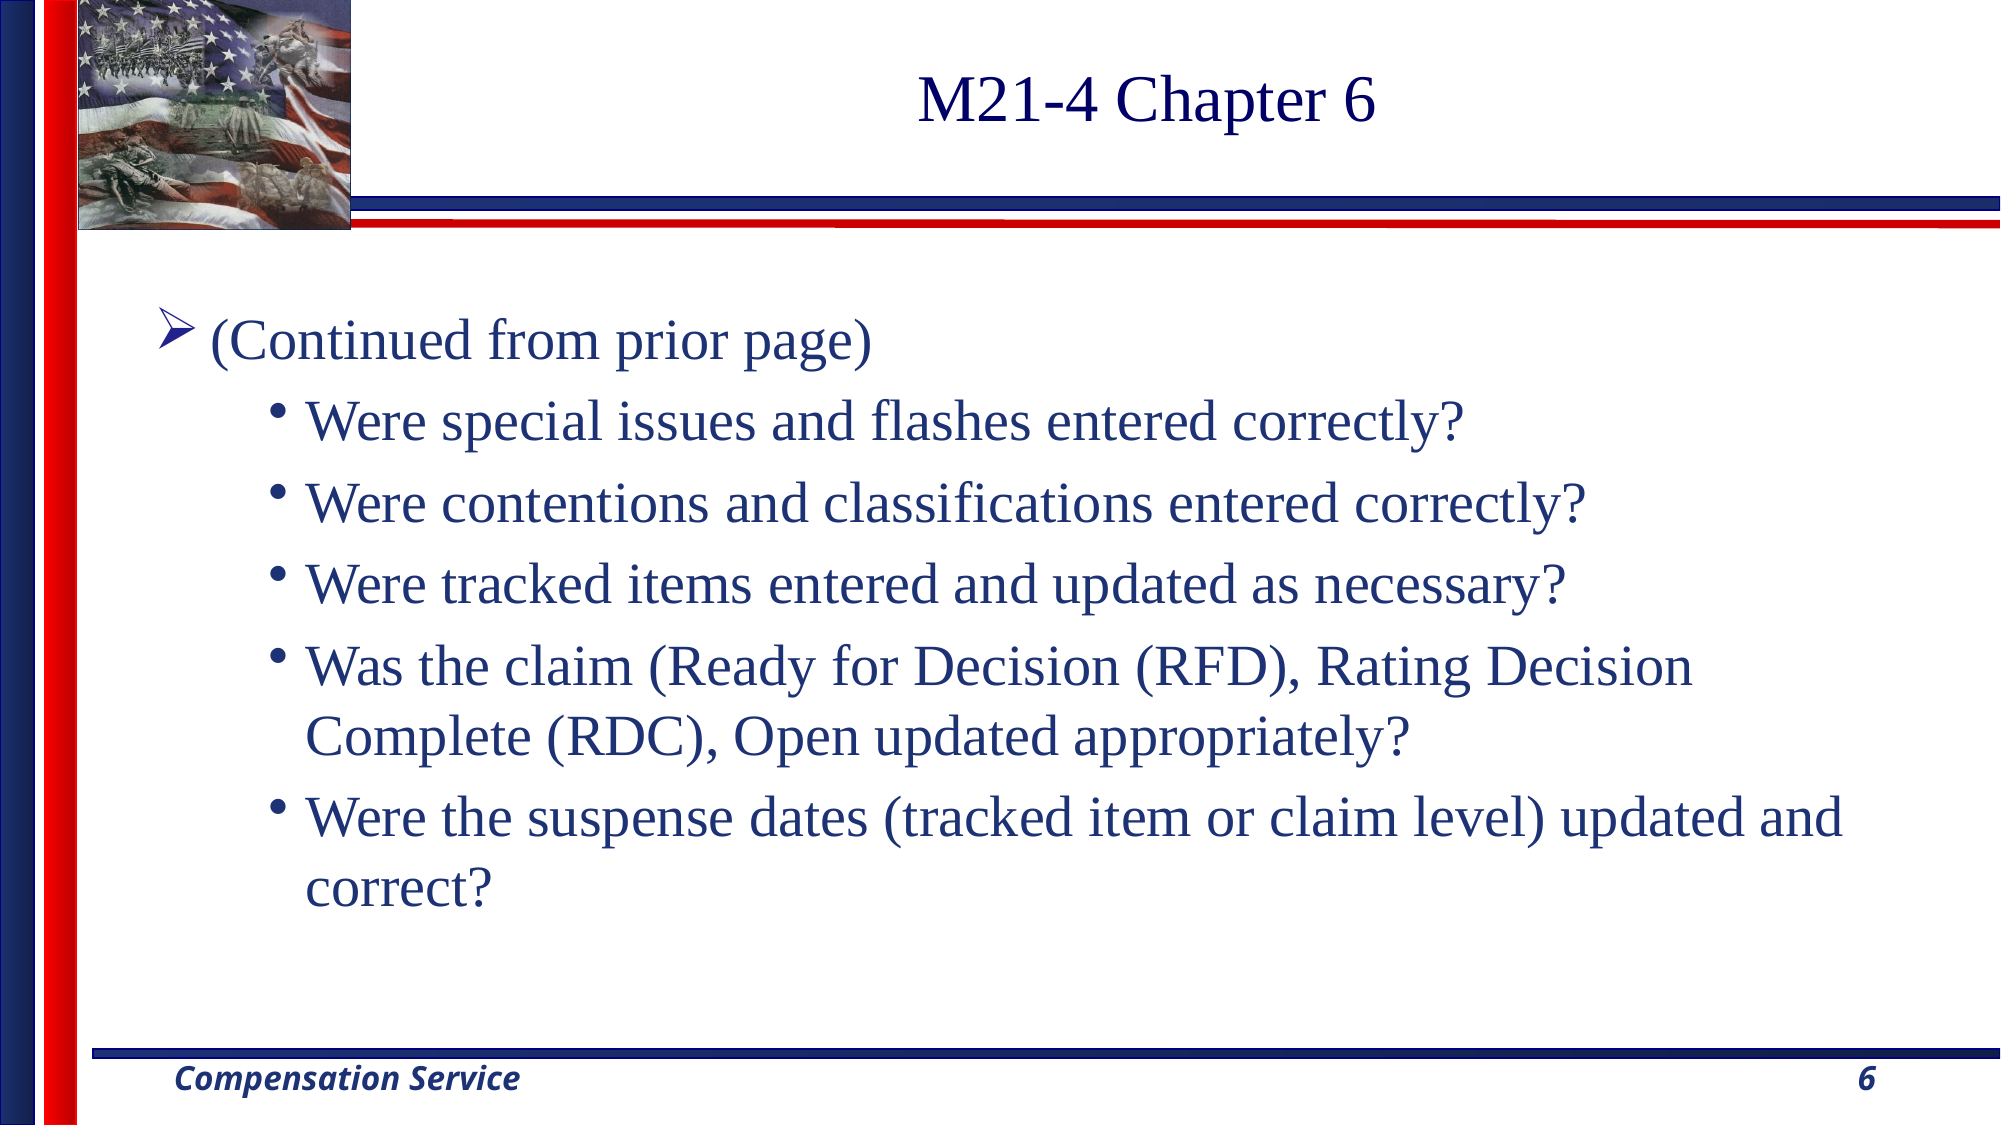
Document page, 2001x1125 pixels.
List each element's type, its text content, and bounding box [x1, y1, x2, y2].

slide_number 6 [1733, 1042, 2000, 1118]
title M21-4 Chapter 6 [350, 0, 1946, 190]
picture [78, 0, 351, 230]
list (Continued from prior page) Were special issues and flashes entered correctly? Were contentions and classifications entered correctly? Were tracked items entered and updated as necessary? Was the claim (Ready for Decision (RFD), Rating Decision Complete (RDC), Open updated appropriately? Were the suspense dates (tracked item or claim level) updated and correct? [138, 293, 1935, 1036]
